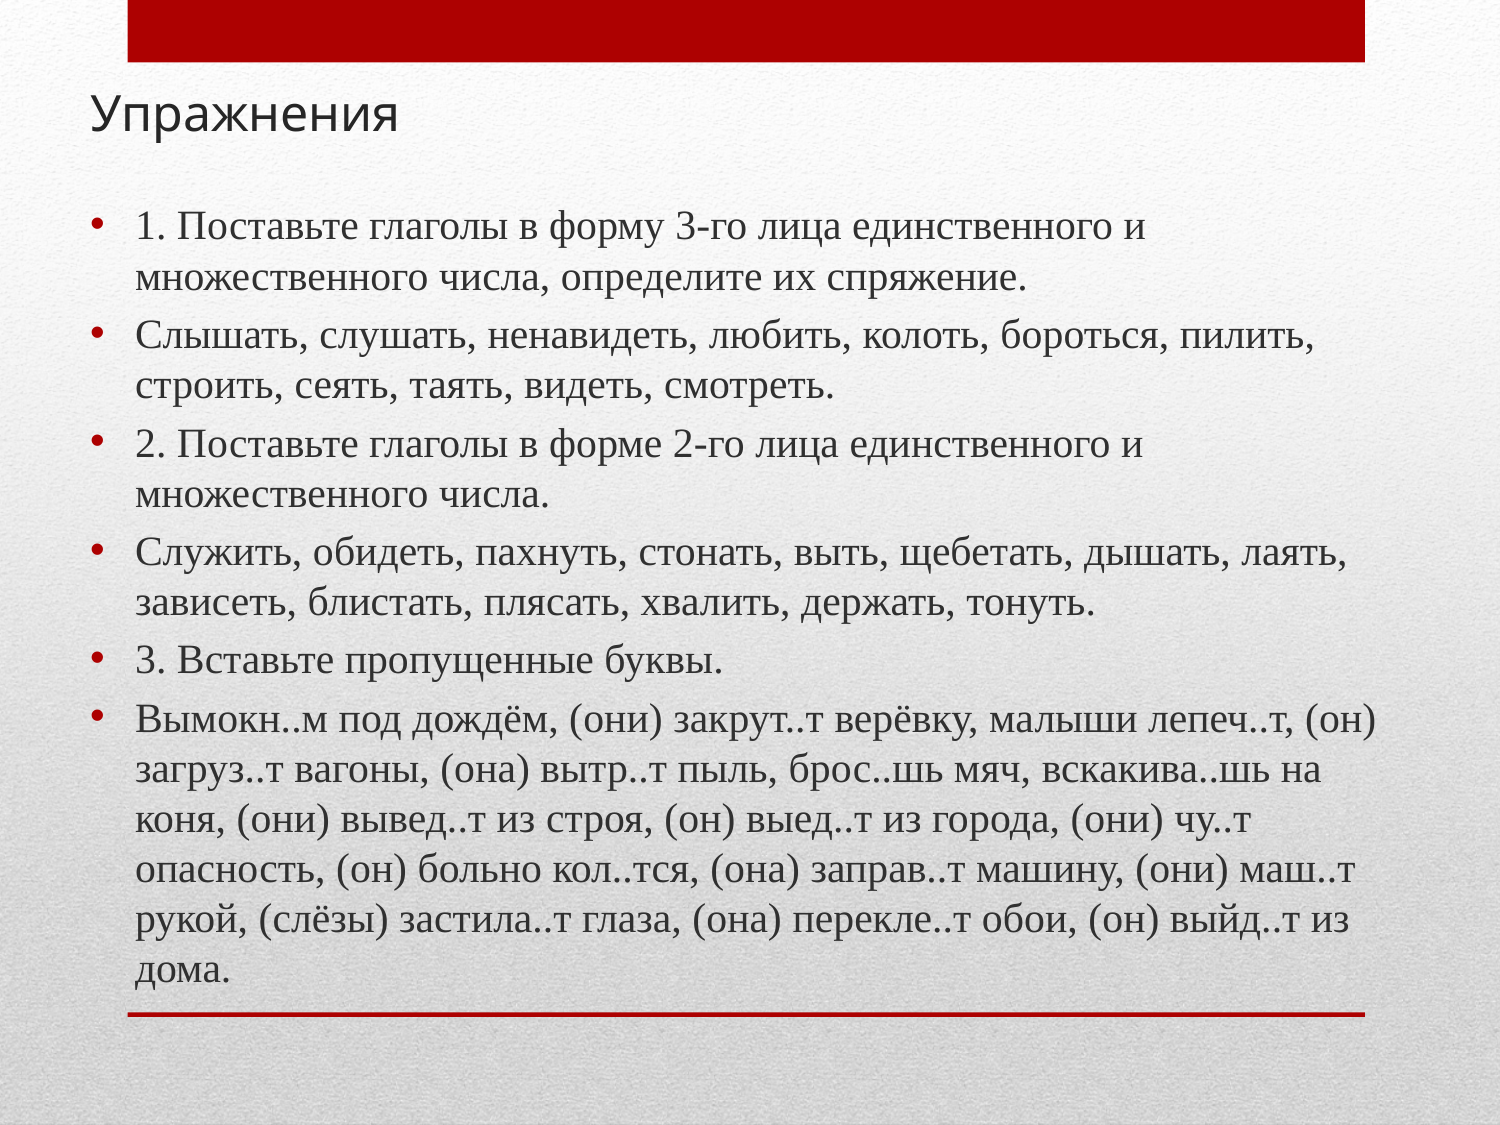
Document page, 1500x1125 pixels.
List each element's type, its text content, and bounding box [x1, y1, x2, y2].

title Упражнения [75, 45, 1425, 149]
list 1. Поставьте глаголы в форму 3-го лица единственного и множественного числа, определите их спряжение. Слышать, слушать, ненавидеть, любить, колоть, бороться, пилить, строить, сеять, таять, видеть, смотреть. 2. Поставьте глаголы в форме 2-го лица единственного и множественного числа. Служить, обидеть, пахнуть, стонать, выть, щебетать, дышать, лаять, зависеть, блистать, плясать, хвалить, держать, тонуть. 3. Вставьте пропущенные буквы. Вымокн..м под дождём, (они) закрут..т верёвку, малыши лепеч..т, (он) загруз..т вагоны, (она) вытр..т пыль, брос..шь мяч, вскакива..шь на коня, (они) вывед..т из строя, (он) выед..т из города, (они) чу..т опасность, (он) больно кол..тся, (она) заправ..т машину, (они) маш..т рукой, (слёзы) застила..т глаза, (она) перекле..т обои, (он) выйд..т из дома. [75, 184, 1425, 1005]
